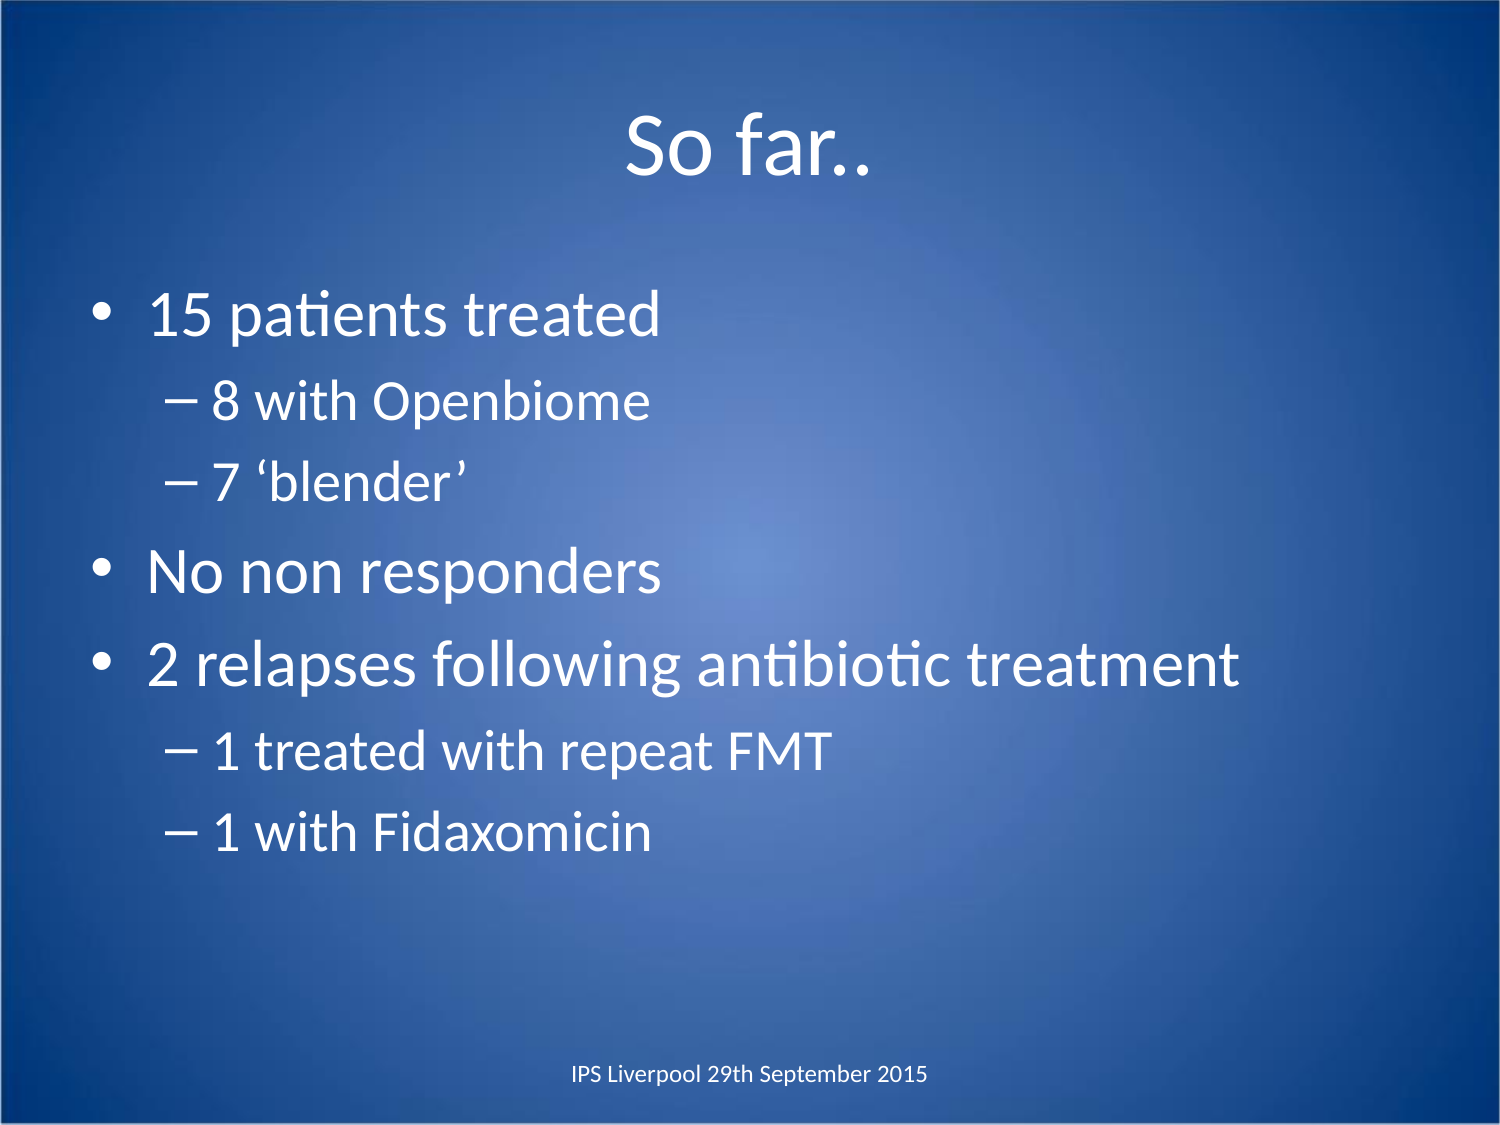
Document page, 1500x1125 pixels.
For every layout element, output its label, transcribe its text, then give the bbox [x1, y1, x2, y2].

footer IPS Liverpool 29th September 2015 [512, 1042, 988, 1103]
list 15 patients treated 8 with Openbiome 7 ‘blender’ No non responders 2 relapses following antibiotic treatment 1 treated with repeat FMT 1 with Fidaxomicin [75, 262, 1425, 1005]
title So far.. [75, 45, 1425, 233]
picture [0, 0, 1500, 1125]
